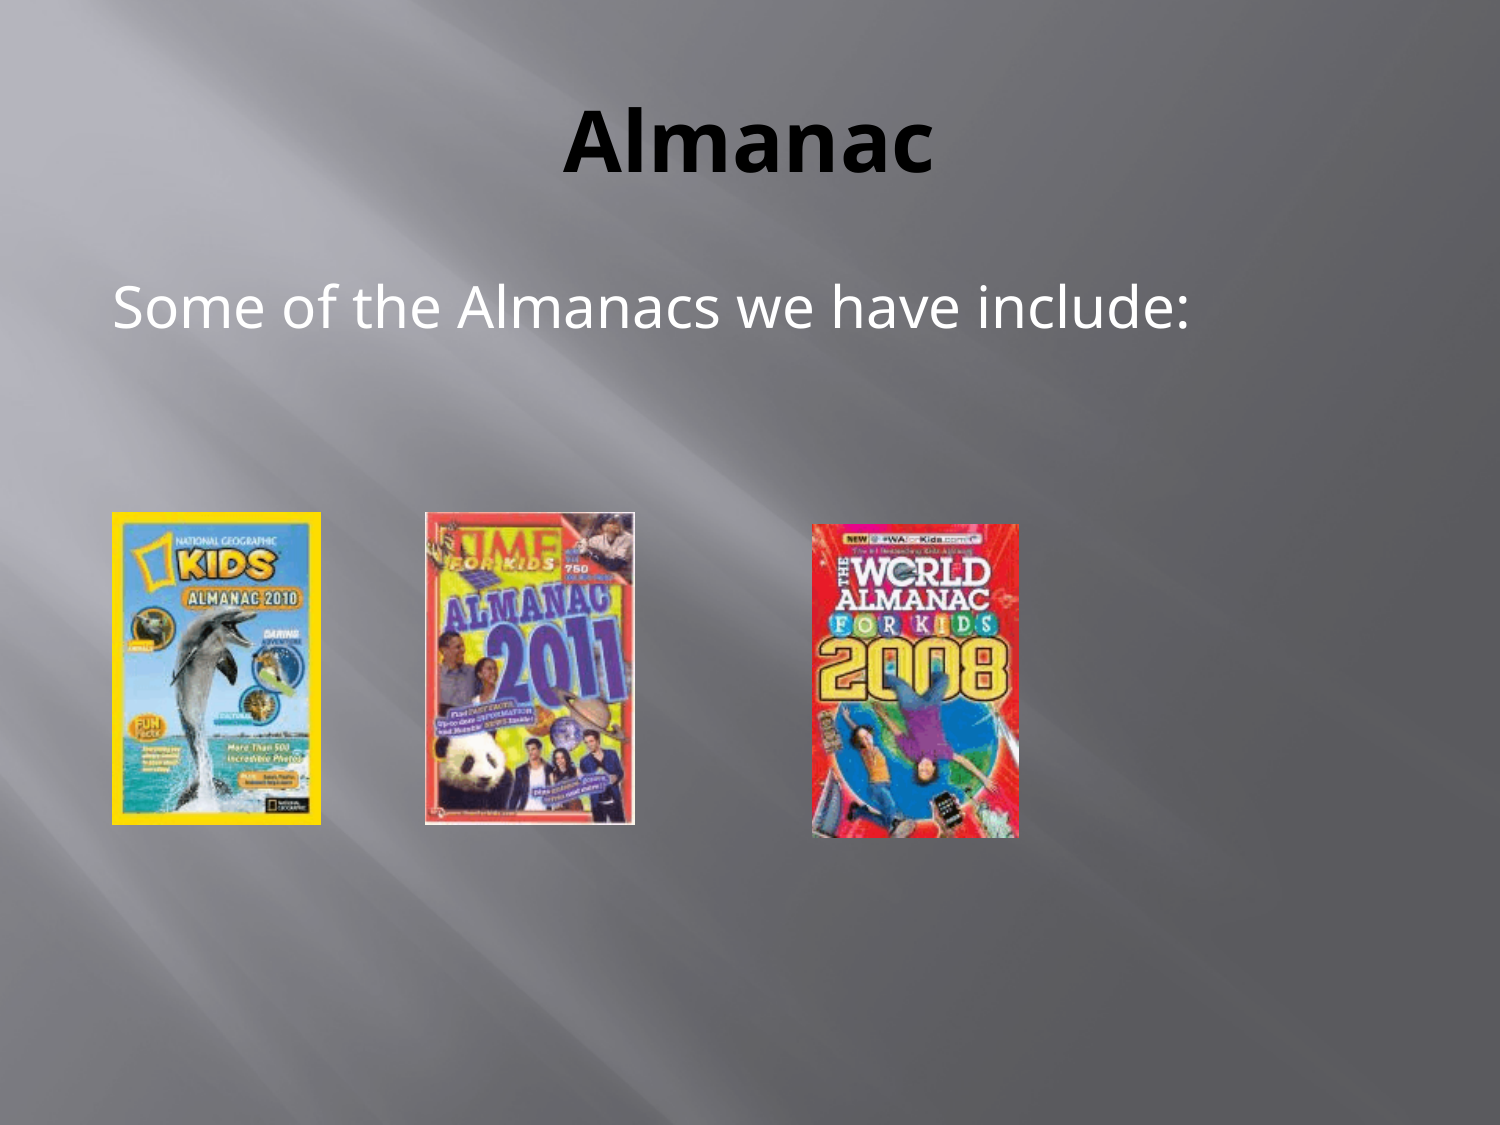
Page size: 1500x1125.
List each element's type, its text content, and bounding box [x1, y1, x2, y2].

picture [112, 512, 321, 826]
list Some of the Almanacs we have include: [75, 262, 1425, 1035]
title Almanac [75, 45, 1425, 233]
picture [424, 512, 635, 826]
picture [812, 524, 1019, 838]
